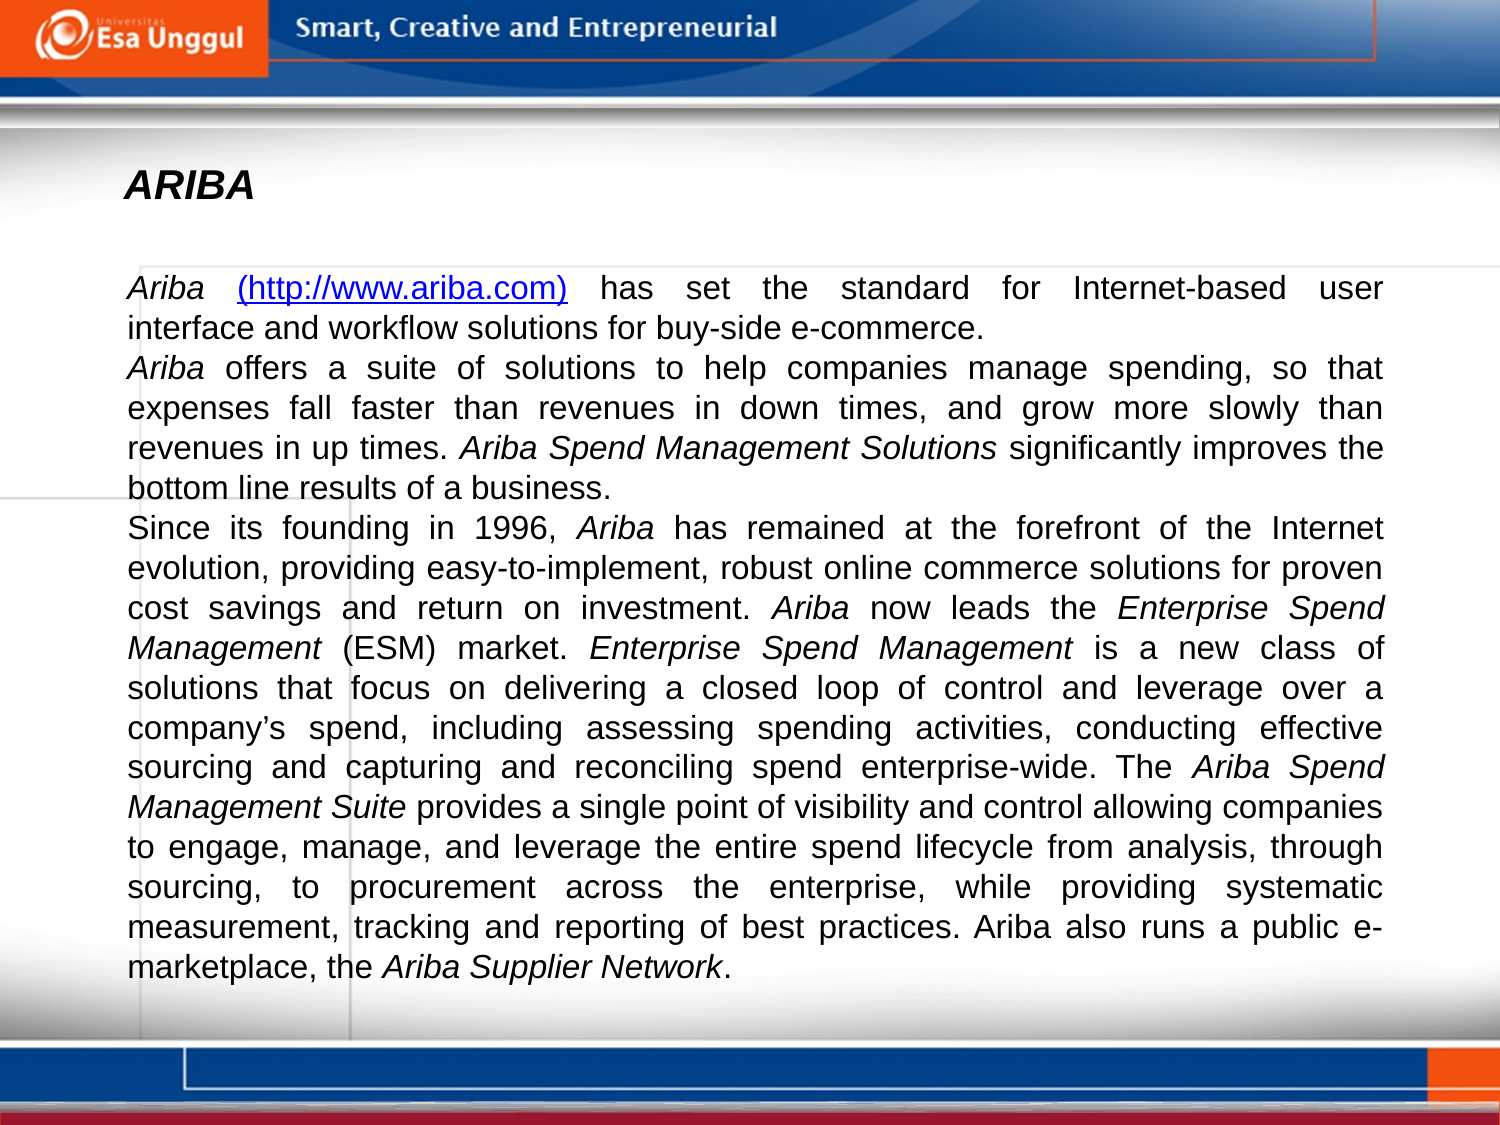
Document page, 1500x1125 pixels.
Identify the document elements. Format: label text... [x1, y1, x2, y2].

text_box ARIBA [109, 150, 622, 216]
text_box [0, 1113, 1500, 1125]
text_box Ariba (http://www.ariba.com) has set the standard for Internet-based user interface and workflow solutions for buy-side e-commerce. Ariba offers a suite of solutions to help companies manage spending, so that expenses fall faster than revenues in down times, and grow more slowly than revenues in up times. Ariba Spend Management Solutions significantly improves the bottom line results of a business. Since its founding in 1996, Ariba has remained at the forefront of the Internet evolution, providing easy-to-implement, robust online commerce solutions for proven cost savings and return on investment. Ariba now leads the Enterprise Spend Management (ESM) market. Enterprise Spend Management is a new class of solutions that focus on delivering a closed loop of control and leverage over a company’s spend, including assessing spending activities, conducting effective sourcing and capturing and reconciling spend enterprise-wide. The Ariba Spend Management Suite provides a single point of visibility and control allowing companies to engage, manage, and leverage the entire spend lifecycle from analysis, through sourcing, to procurement across the enterprise, while providing systematic measurement, tracking and reporting of best practices. Ariba also runs a public e-marketplace, the Ariba Supplier Network. [112, 259, 1400, 993]
picture [0, 0, 1500, 109]
picture [0, 128, 1500, 1101]
